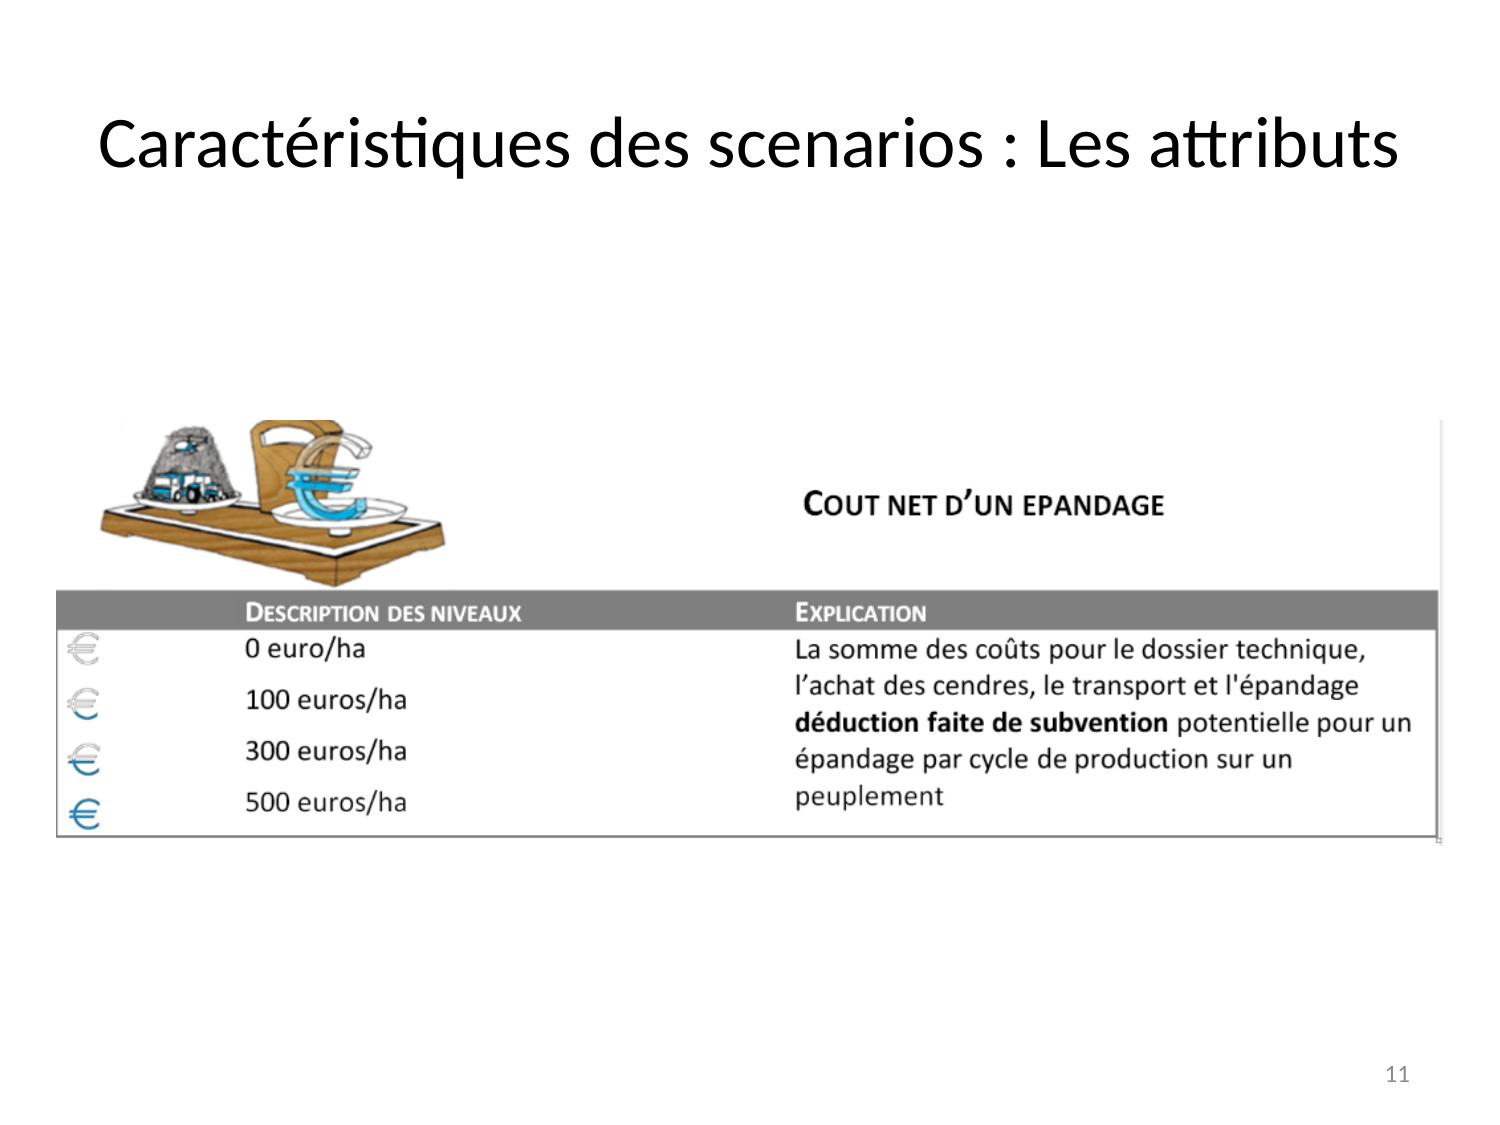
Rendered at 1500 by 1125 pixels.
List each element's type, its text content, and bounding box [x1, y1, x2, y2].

picture [56, 420, 1444, 847]
slide_number 11 [1074, 1042, 1425, 1103]
title Caractéristiques des scenarios : Les attributs [75, 45, 1425, 233]
